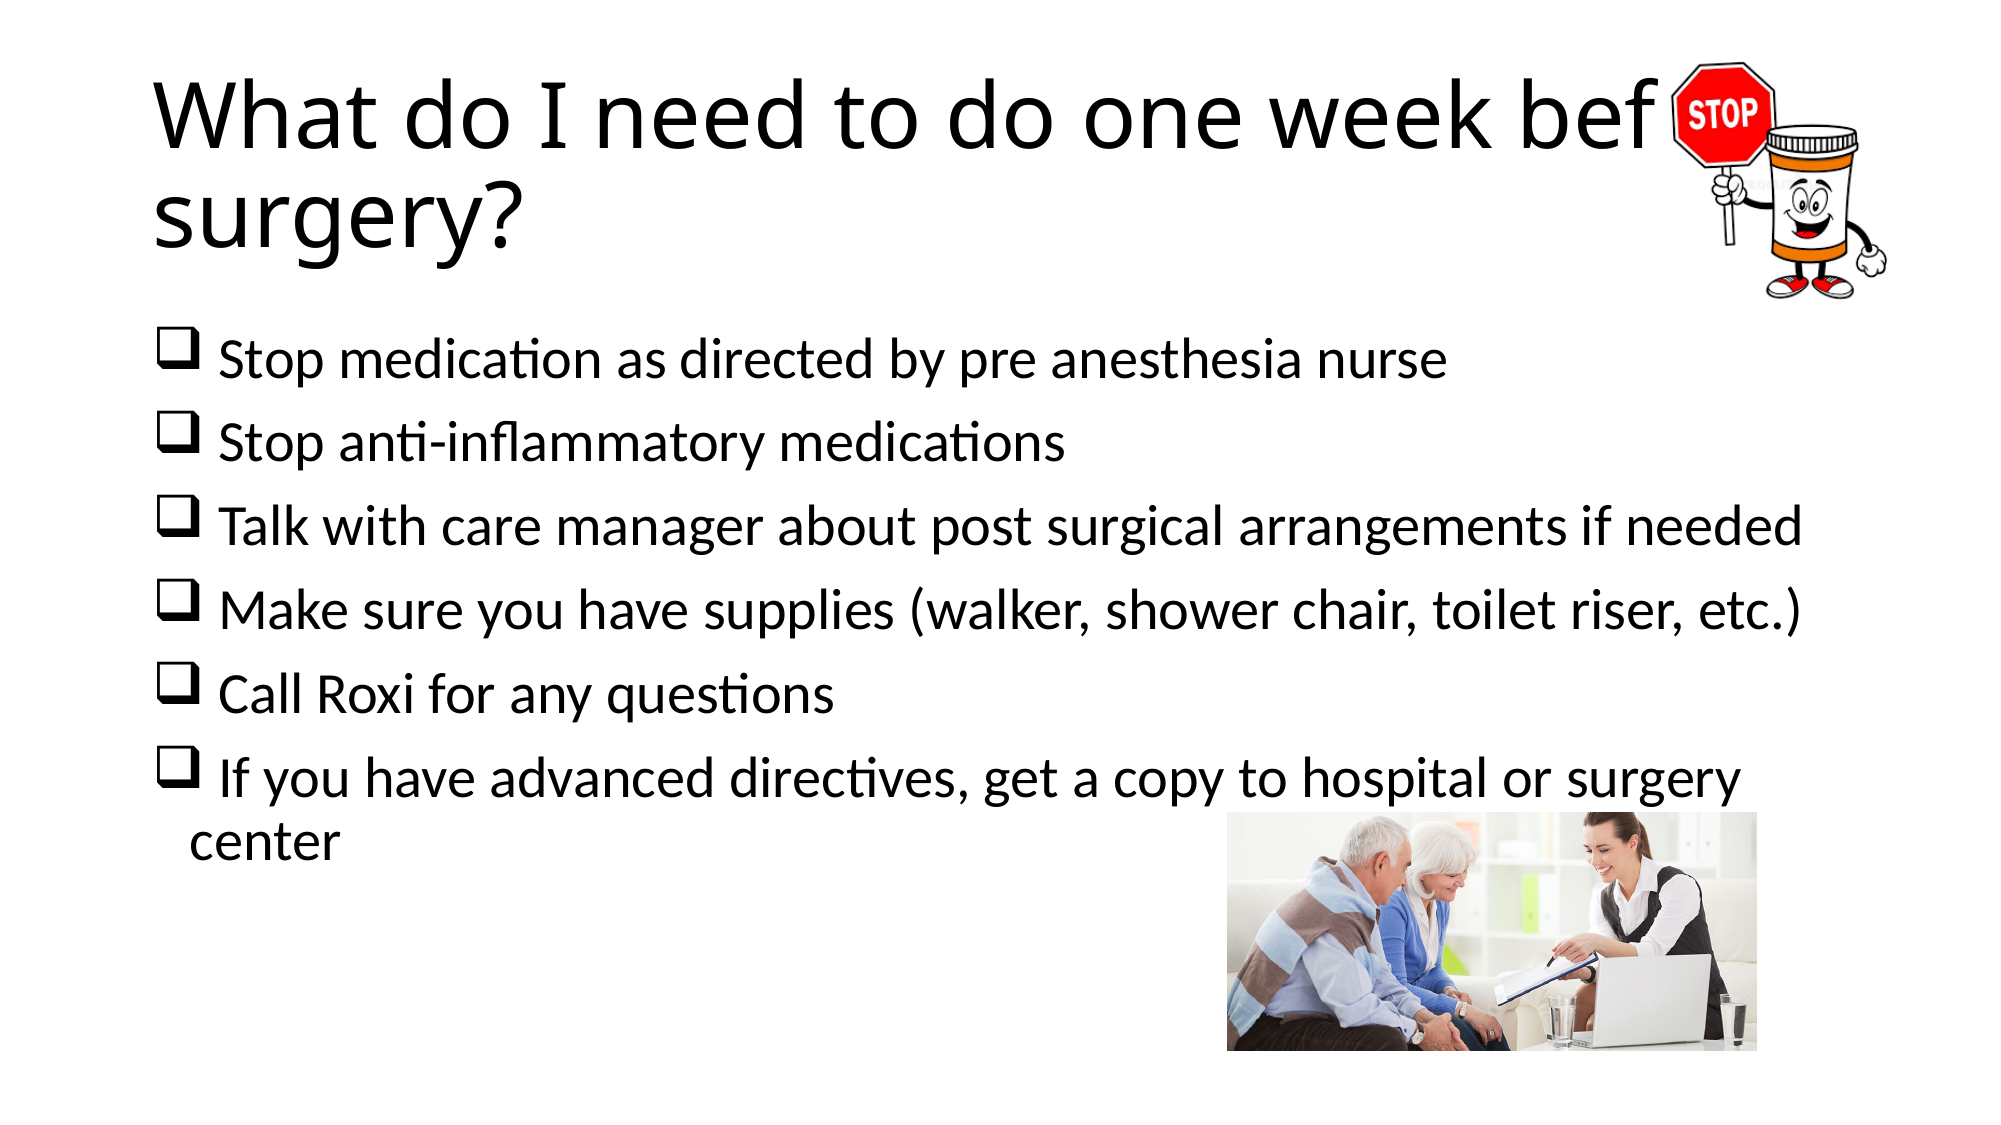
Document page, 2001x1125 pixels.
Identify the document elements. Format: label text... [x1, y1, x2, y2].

picture [1227, 812, 1757, 1051]
list Stop medication as directed by pre anesthesia nurse Stop anti-inflammatory medications Talk with care manager about post surgical arrangements if needed Make sure you have supplies (walker, shower chair, toilet riser, etc.) Call Roxi for any questions If you have advanced directives, get a copy to hospital or surgery center [137, 320, 1863, 1014]
picture [1658, 59, 1900, 302]
title What do I need to do one week before surgery? [137, 59, 1658, 278]
